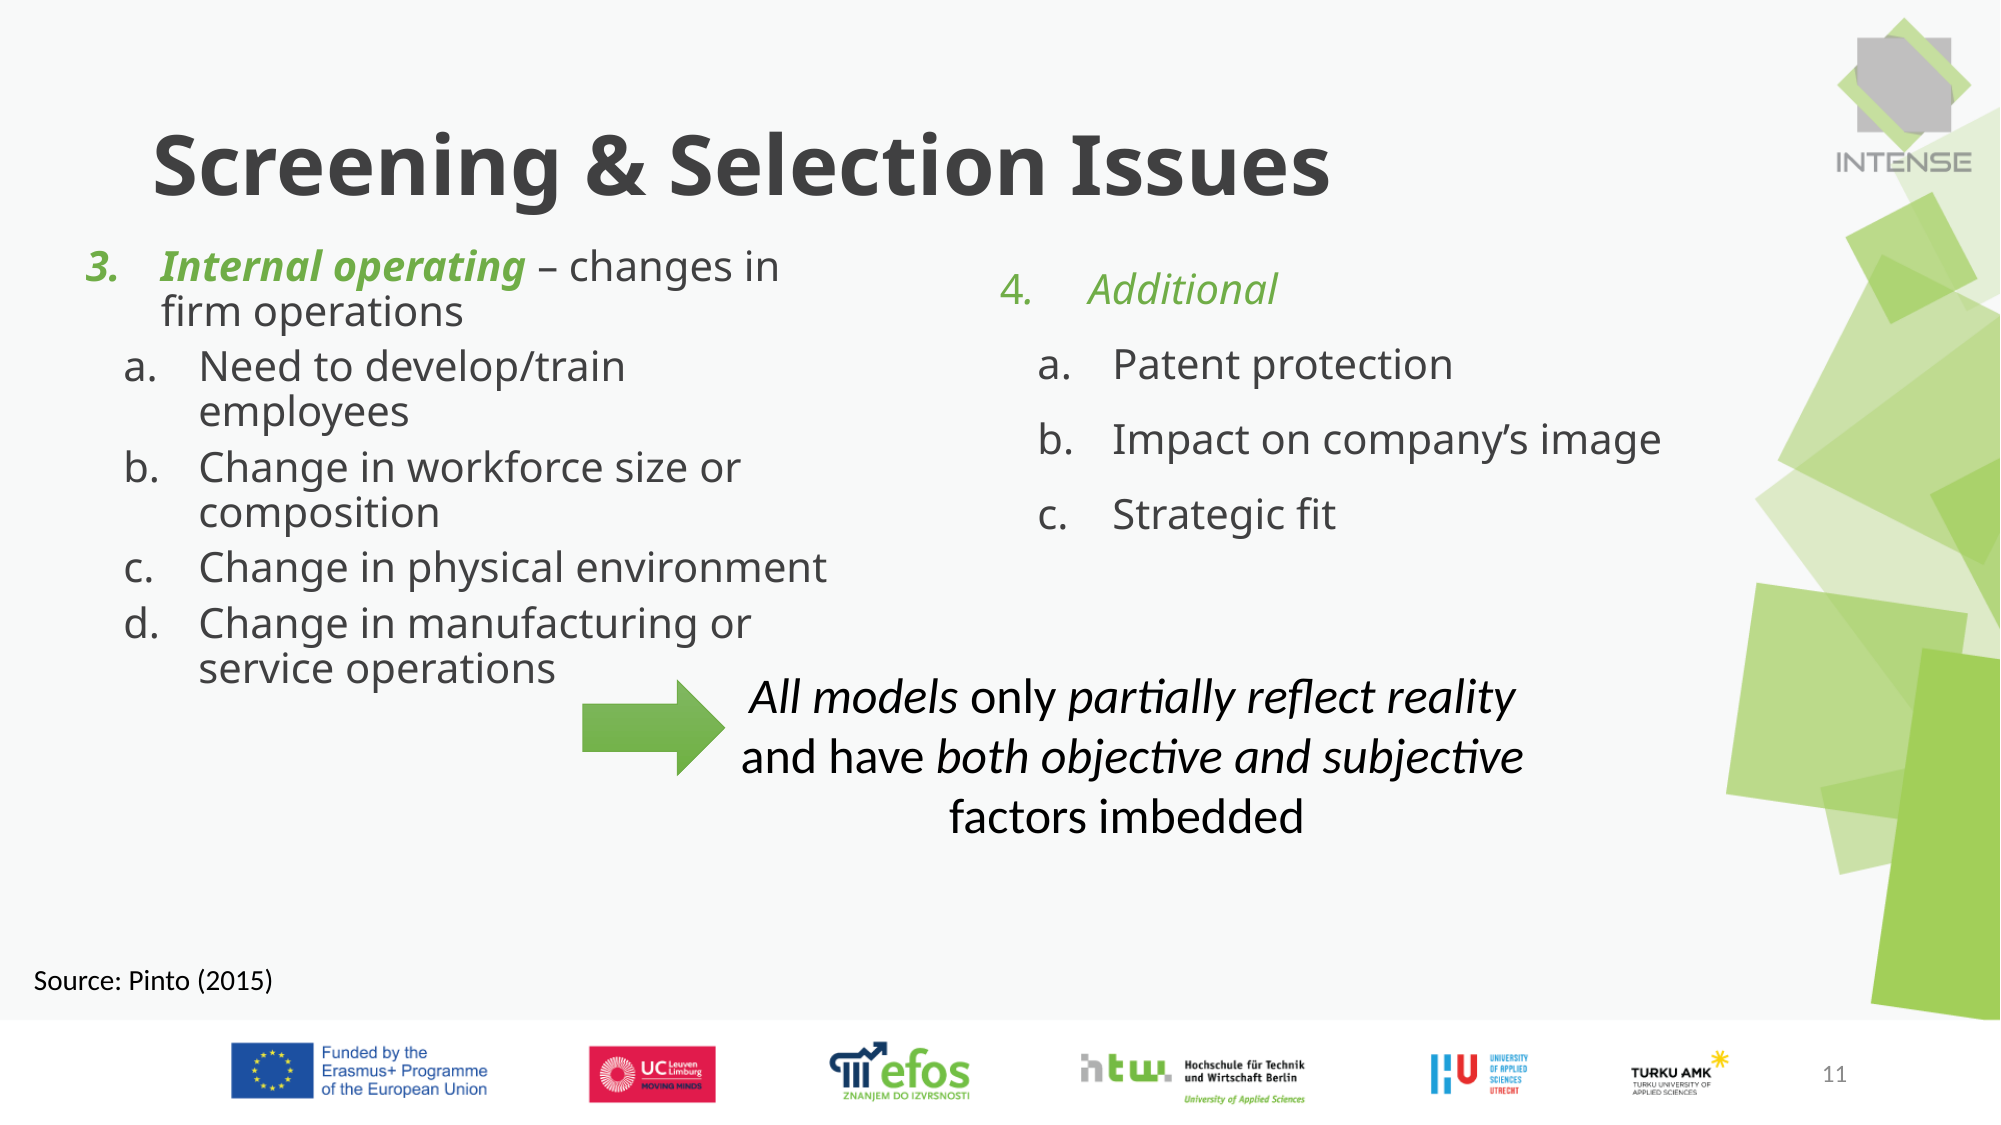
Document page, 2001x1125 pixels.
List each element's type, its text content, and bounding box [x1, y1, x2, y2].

list Internal operating – changes in firm operations Need to develop/train employees Change in workforce size or composition Change in physical environment Change in manufacturing or service operations [70, 237, 859, 963]
slide_number 11 [1567, 1065, 2000, 1125]
text_box 4. Additional Patent protection Impact on company’s image Strategic fit [999, 246, 1930, 657]
text_box Source: Pinto (2015) [19, 953, 385, 1004]
text_box [582, 679, 726, 777]
slide_number 11 [1412, 1042, 1863, 1103]
picture [0, 0, 2000, 1125]
text_box All models only partially reflect reality and have both objective and subjective factors imbedded [724, 656, 1541, 851]
title Screening & Selection Issues [137, 59, 1863, 278]
